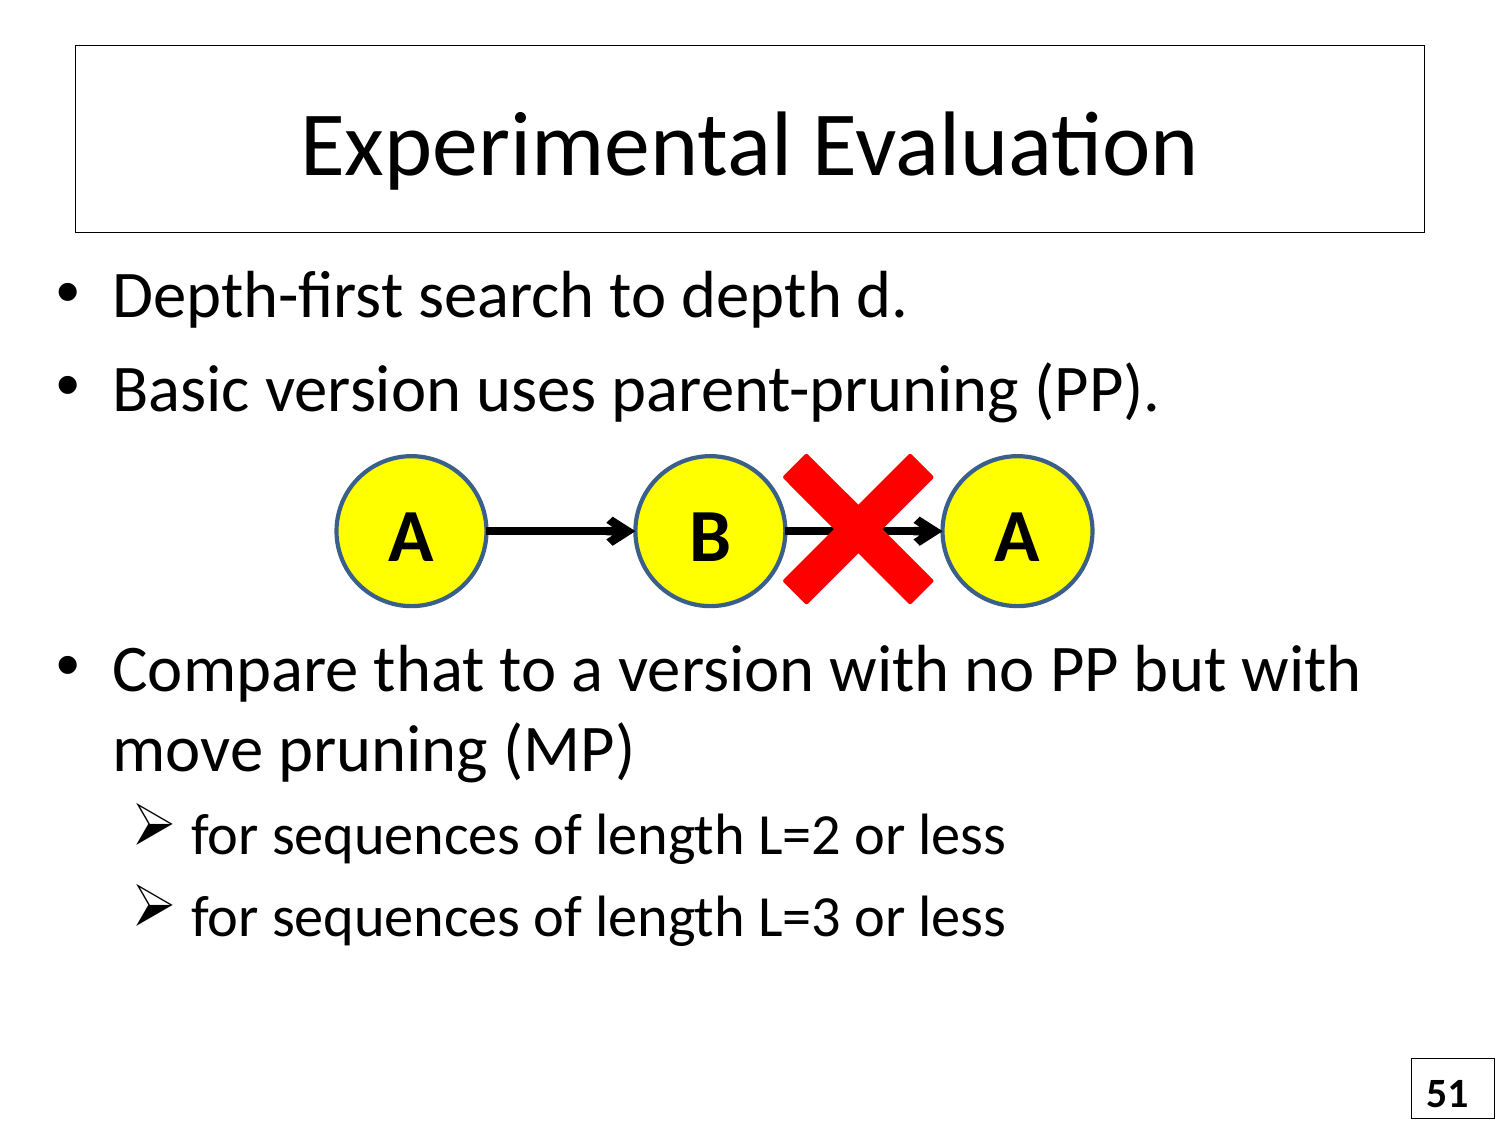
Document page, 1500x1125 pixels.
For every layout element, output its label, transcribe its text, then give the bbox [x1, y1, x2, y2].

text_box A [940, 454, 1095, 609]
text_box [783, 453, 934, 530]
text_box B [633, 454, 788, 609]
text_box [783, 540, 934, 605]
slide_number 51 [1411, 1058, 1495, 1119]
list Depth-first search to depth d. Basic version uses parent-pruning (PP). Compare that to a version with no PP but with move pruning (MP) for sequences of length L=2 or less for sequences of length L=3 or less [41, 243, 1471, 1125]
title Experimental Evaluation [75, 45, 1425, 233]
text_box A [334, 454, 489, 609]
